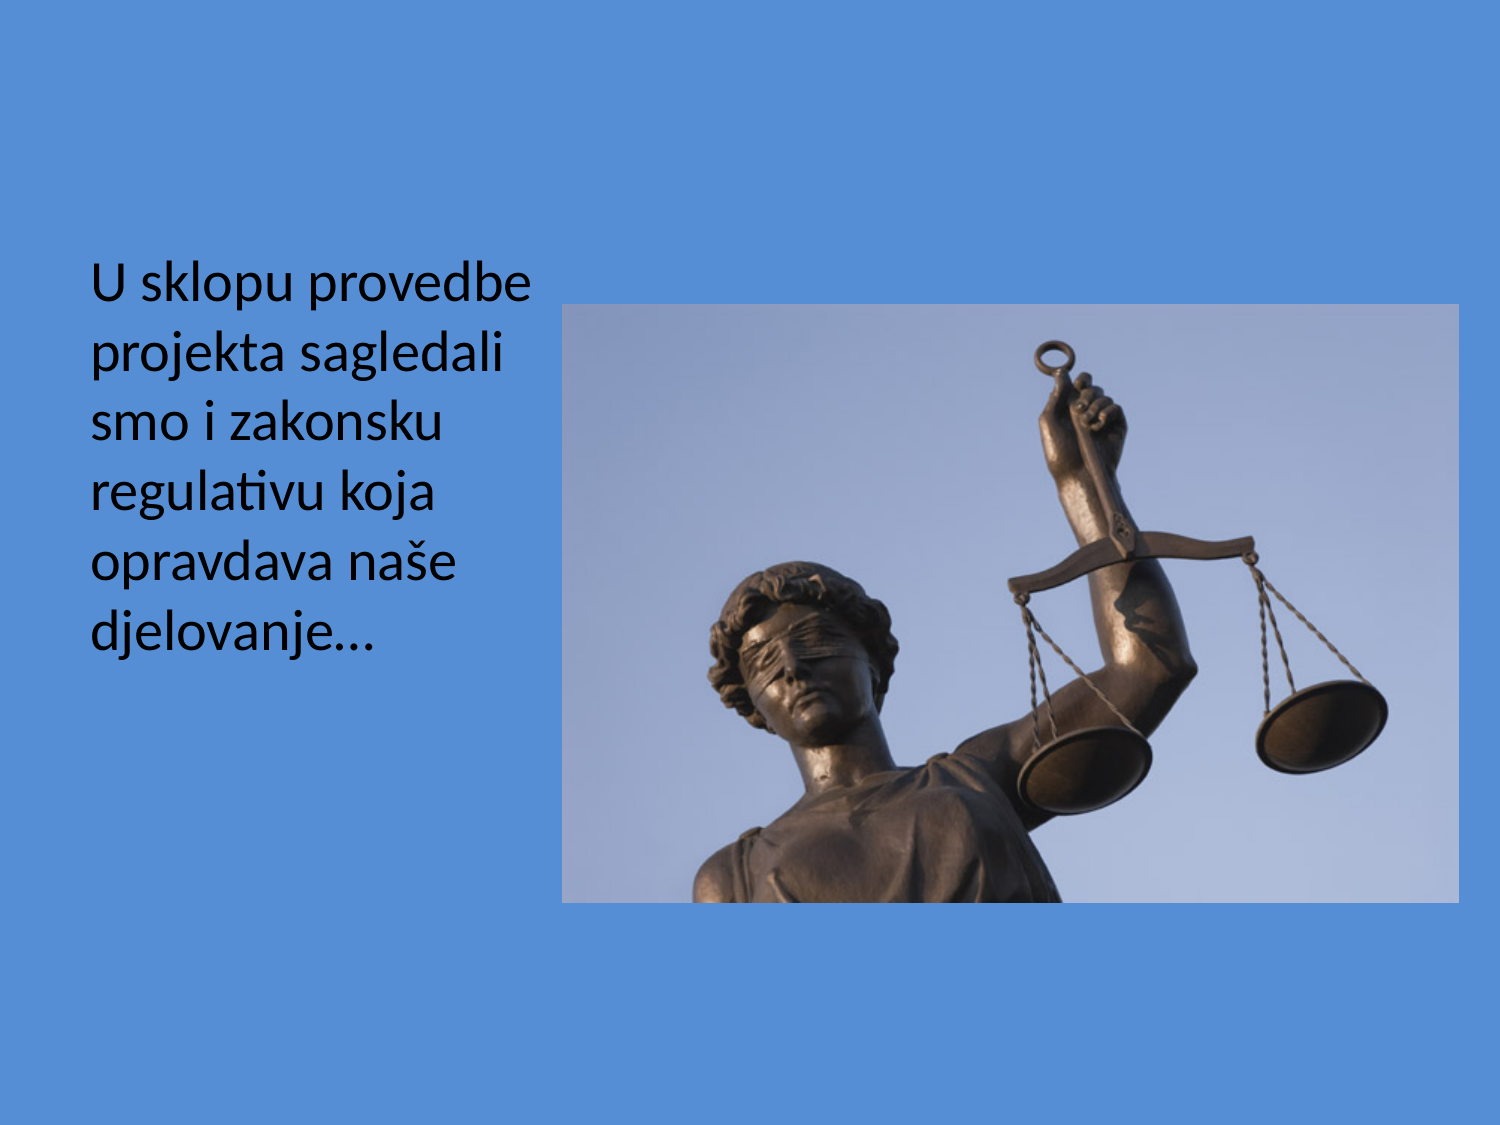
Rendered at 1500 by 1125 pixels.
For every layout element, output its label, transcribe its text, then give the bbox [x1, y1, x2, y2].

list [562, 304, 1460, 903]
list U sklopu provedbe projekta sagledali smo i zakonsku regulativu koja opravdava naše djelovanje… [75, 235, 569, 1005]
